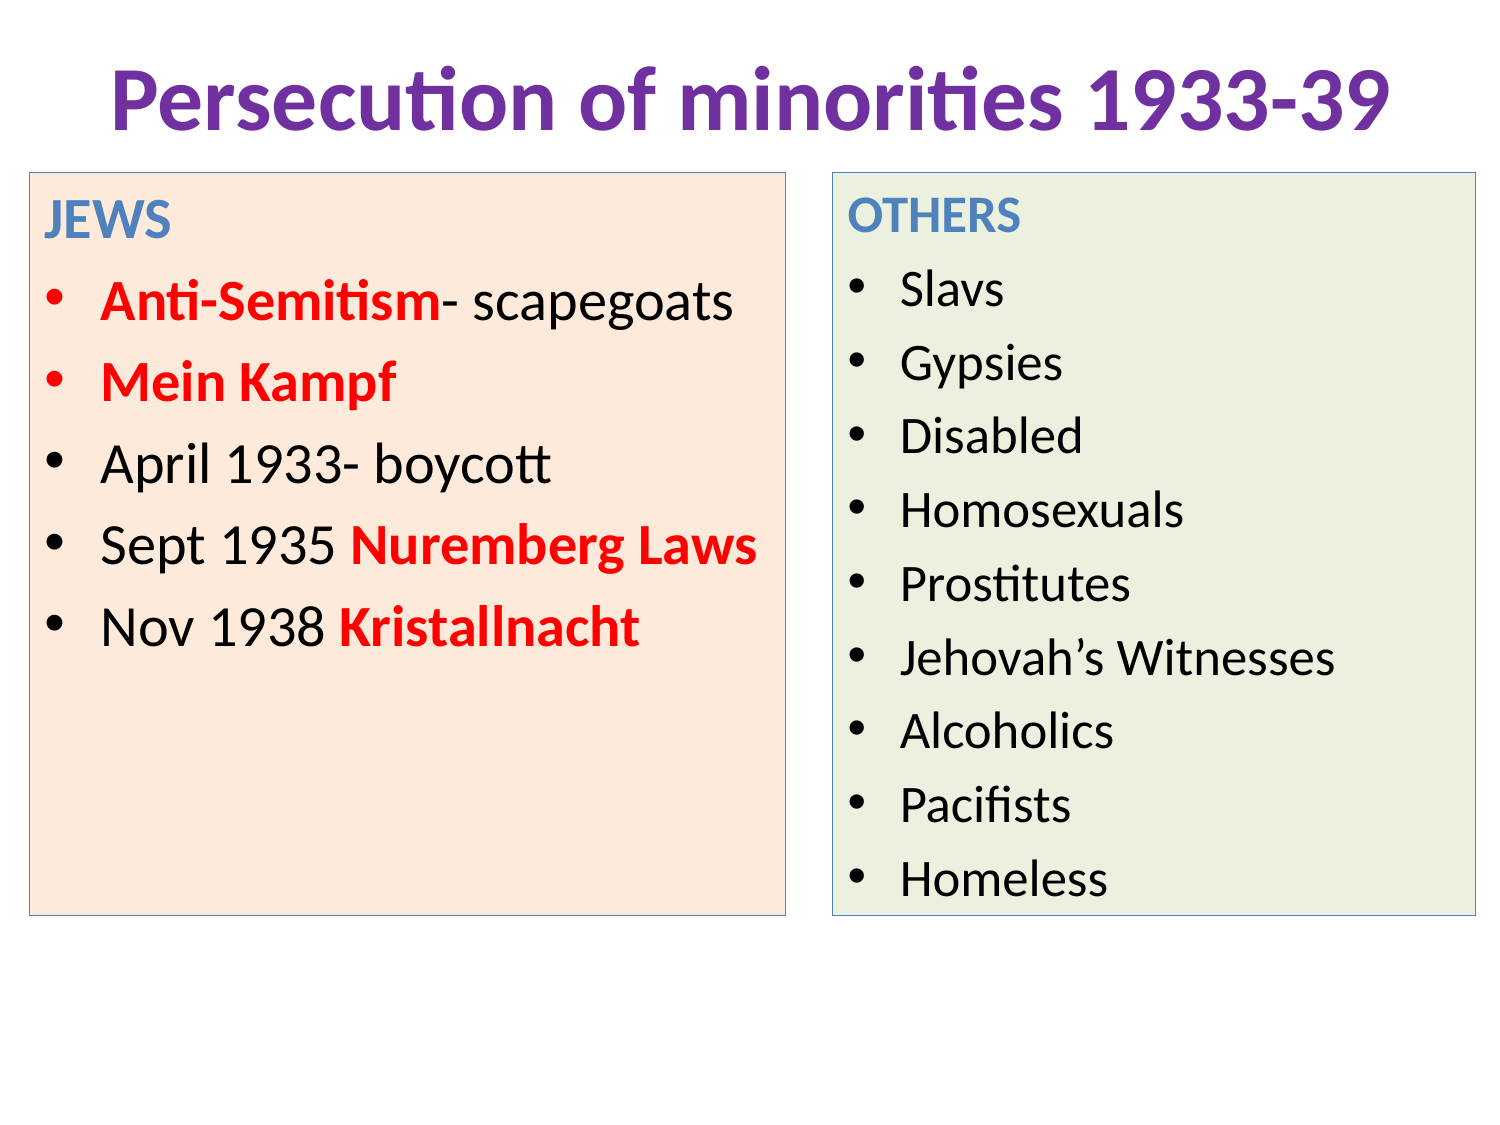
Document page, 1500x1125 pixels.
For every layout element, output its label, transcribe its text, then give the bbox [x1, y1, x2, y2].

title Persecution of minorities 1933-39 [76, 0, 1427, 188]
list JEWS Anti-Semitism- scapegoats Mein Kampf April 1933- boycott Sept 1935 Nuremberg Laws Nov 1938 Kristallnacht [29, 172, 786, 916]
text_box OTHERS Slavs Gypsies Disabled Homosexuals Prostitutes Jehovah’s Witnesses Alcoholics Pacifists Homeless [832, 172, 1476, 916]
